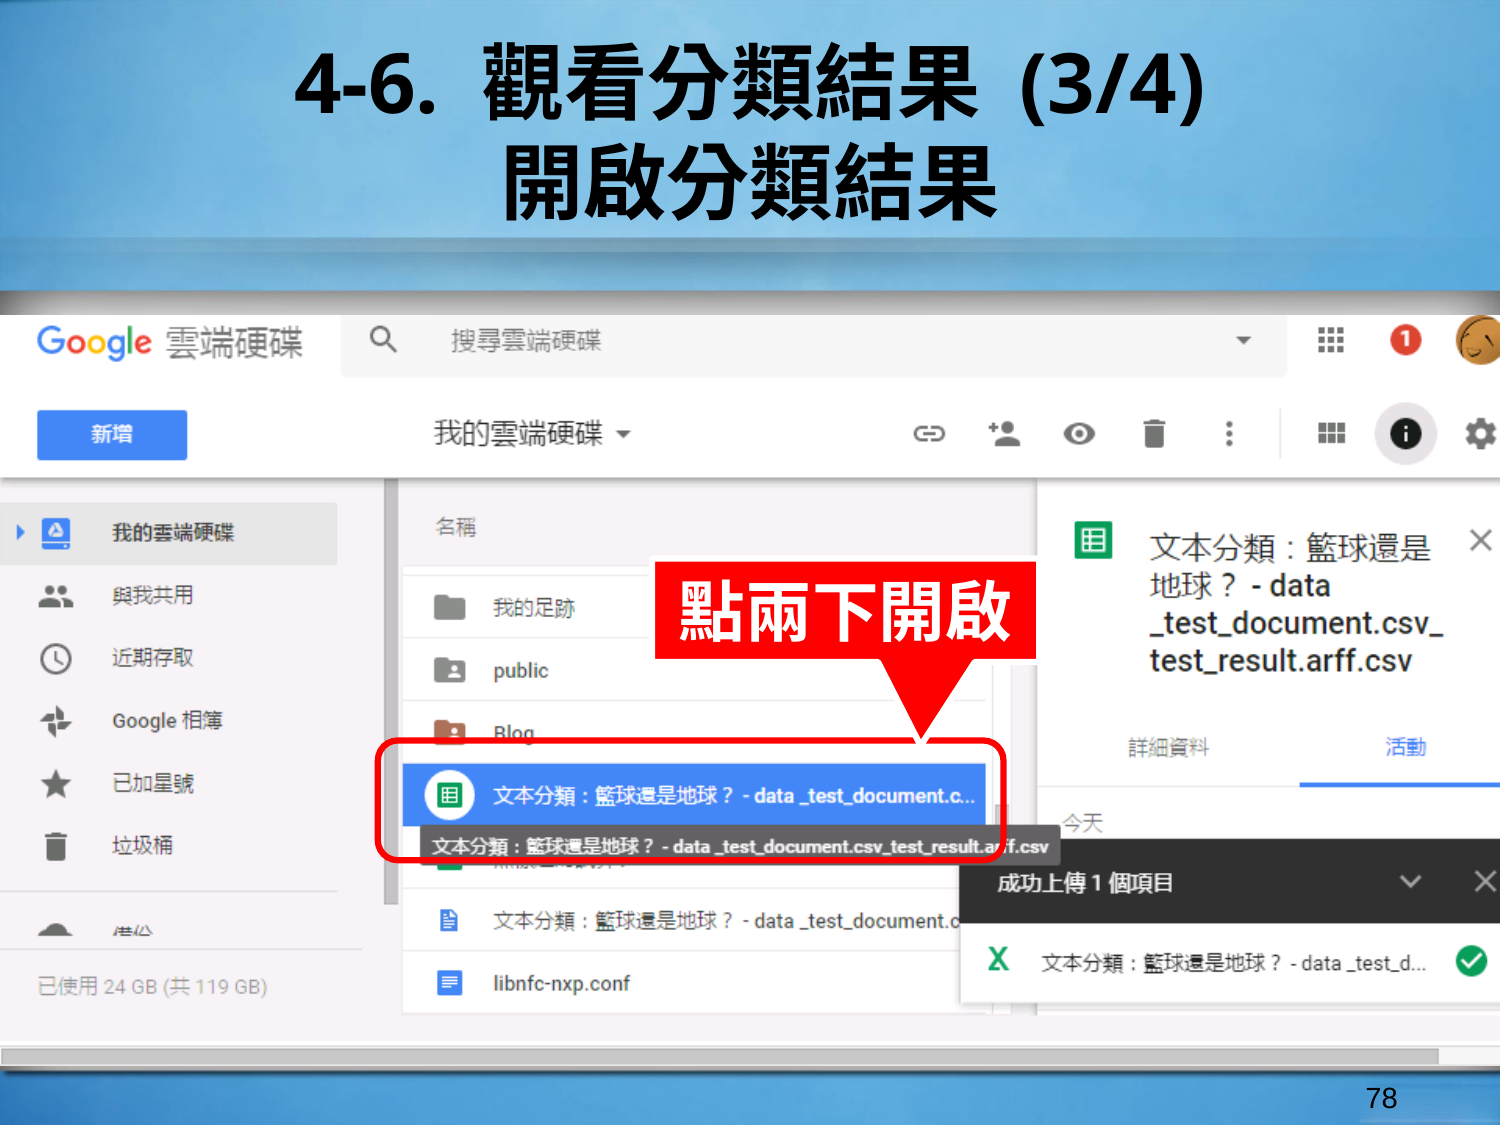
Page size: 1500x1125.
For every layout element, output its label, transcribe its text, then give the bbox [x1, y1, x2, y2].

picture [0, 0, 1500, 1125]
title 4-6. 觀看分類結果 (3/4) 開啟分類結果 [78, 27, 1422, 232]
slide_number ‹#› [1350, 1075, 1488, 1118]
